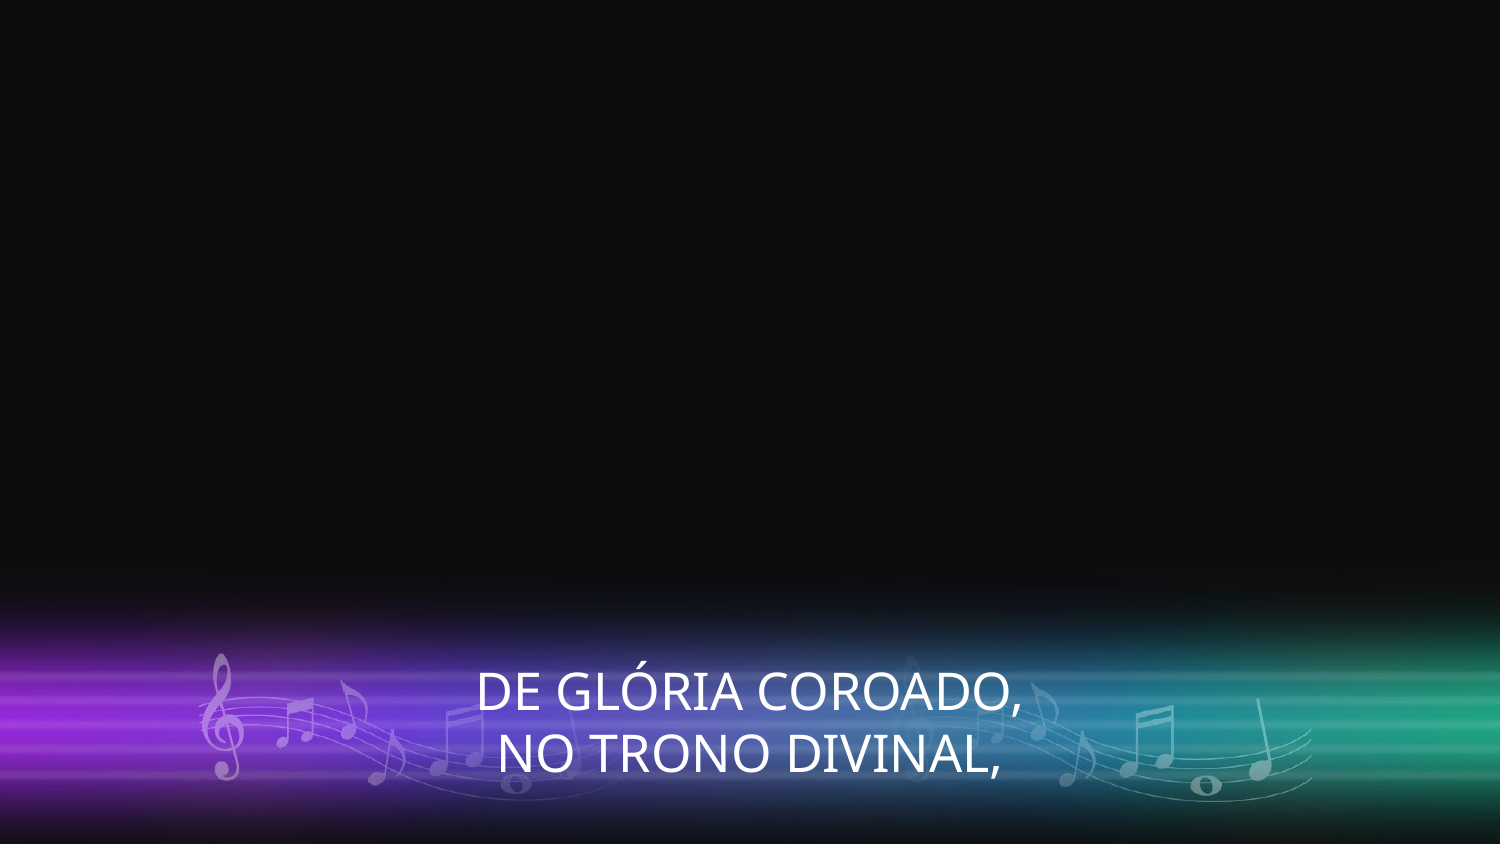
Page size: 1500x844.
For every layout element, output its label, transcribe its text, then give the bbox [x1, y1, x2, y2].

picture [0, 0, 1500, 844]
text_box DE GLÓRIA COROADO, NO TRONO DIVINAL, [265, 651, 1235, 791]
